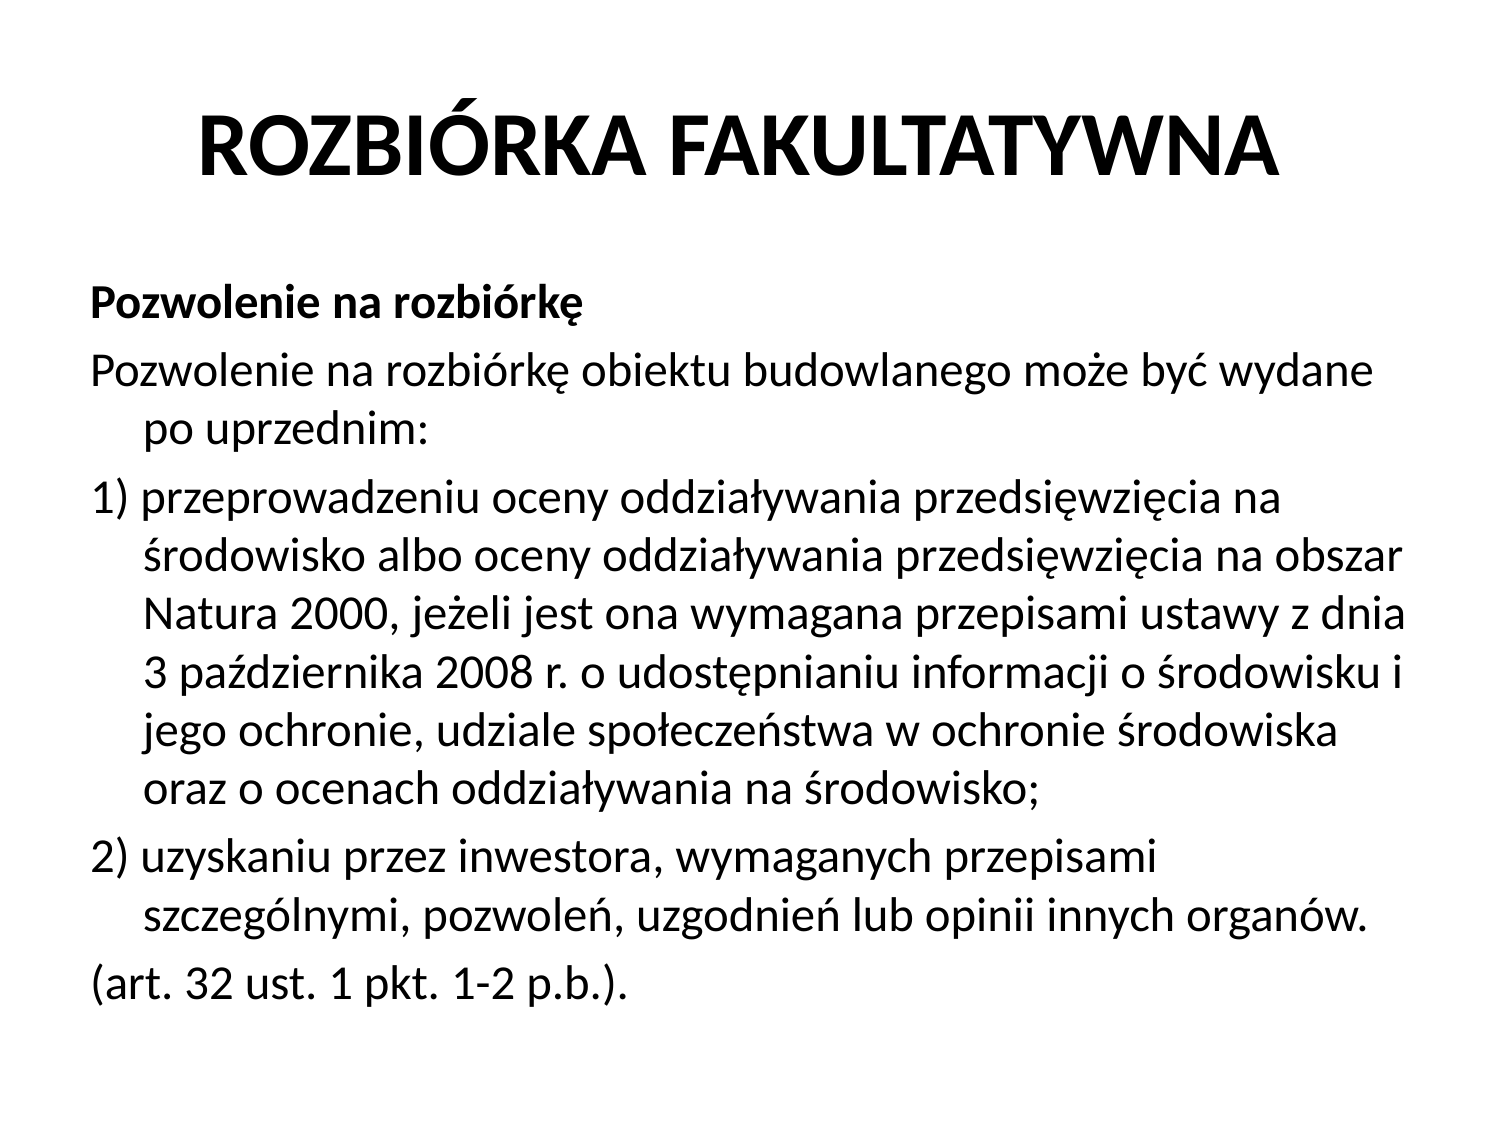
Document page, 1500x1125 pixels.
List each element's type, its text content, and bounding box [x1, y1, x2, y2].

list Pozwolenie na rozbiórkę Pozwolenie na rozbiórkę obiektu budowlanego może być wydane po uprzednim: 1) przeprowadzeniu oceny oddziaływania przedsięwzięcia na środowisko albo oceny oddziaływania przedsięwzięcia na obszar Natura 2000, jeżeli jest ona wymagana przepisami ustawy z dnia 3 października 2008 r. o udostępnianiu informacji o środowisku i jego ochronie, udziale społeczeństwa w ochronie środowiska oraz o ocenach oddziaływania na środowisko; 2) uzyskaniu przez inwestora, wymaganych przepisami szczególnymi, pozwoleń, uzgodnień lub opinii innych organów. (art. 32 ust. 1 pkt. 1-2 p.b.). [75, 262, 1425, 1094]
title ROZBIÓRKA FAKULTATYWNA [75, 45, 1425, 233]
